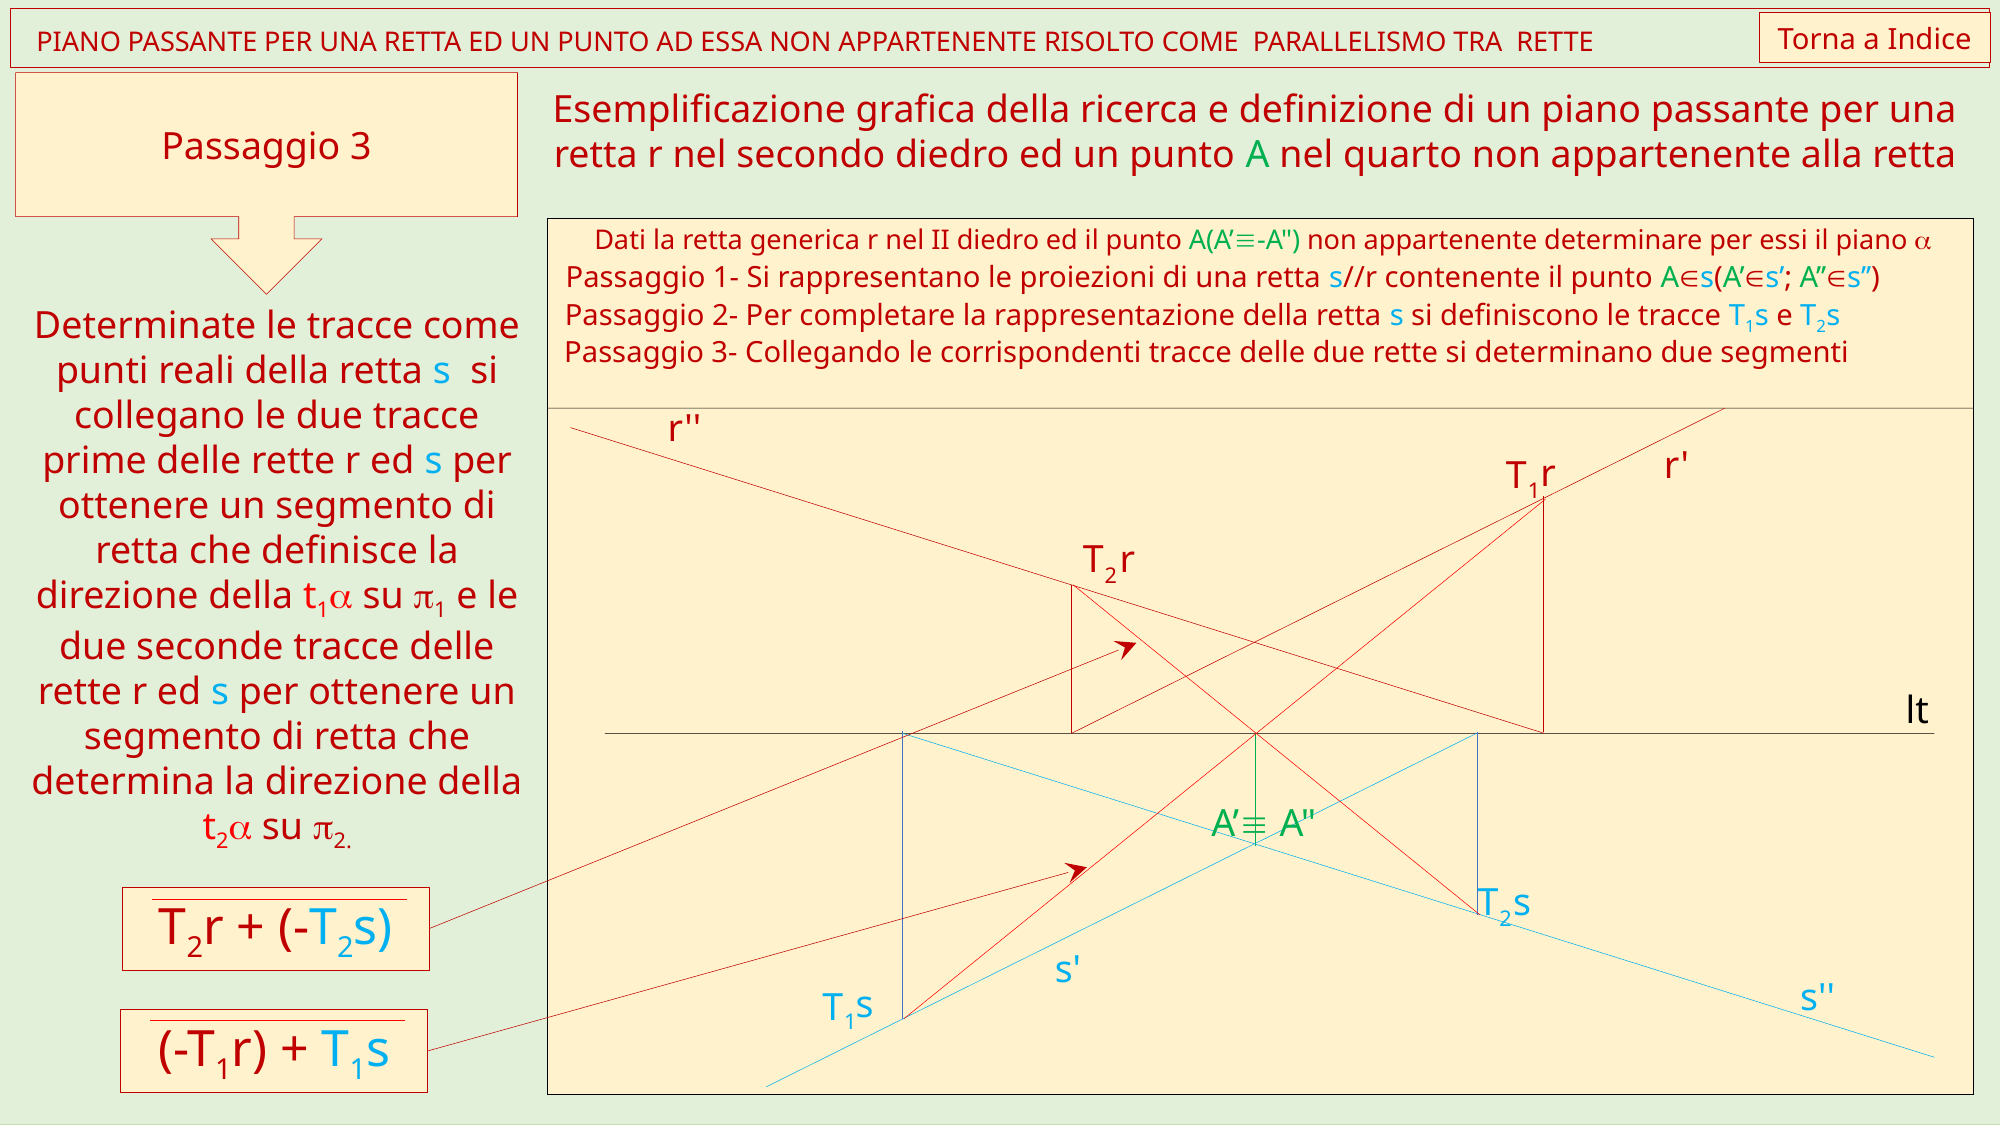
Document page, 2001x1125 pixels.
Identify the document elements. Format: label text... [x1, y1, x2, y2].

text_box PIANO PASSANTE PER UNA RETTA ED UN PUNTO AD ESSA NON APPARTENENTE RISOLTO COME PARALLELISMO TRA RETTE [10, 8, 1990, 68]
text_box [547, 218, 1980, 1095]
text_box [904, 499, 1546, 1019]
text_box Passaggio 3 [14, 71, 519, 293]
text_box Determinate le tracce come punti reali della retta s si collegano le due tracce prime delle rette r ed s per ottenere un segmento di retta che definisce la direzione della t1a su p1 e le due seconde tracce delle rette r ed s per ottenere un segmento di retta che determina la direzione della t2a su p2. [10, 293, 544, 861]
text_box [429, 642, 1137, 923]
text_box Torna a Indice [1759, 12, 1991, 63]
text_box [122, 875, 427, 971]
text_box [427, 867, 1087, 1046]
text_box Esemplificazione grafica della ricerca e definizione di un piano passante per una retta r nel secondo diedro ed un punto A nel quarto non appartenente alla retta [517, 77, 1994, 183]
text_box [120, 997, 428, 1093]
